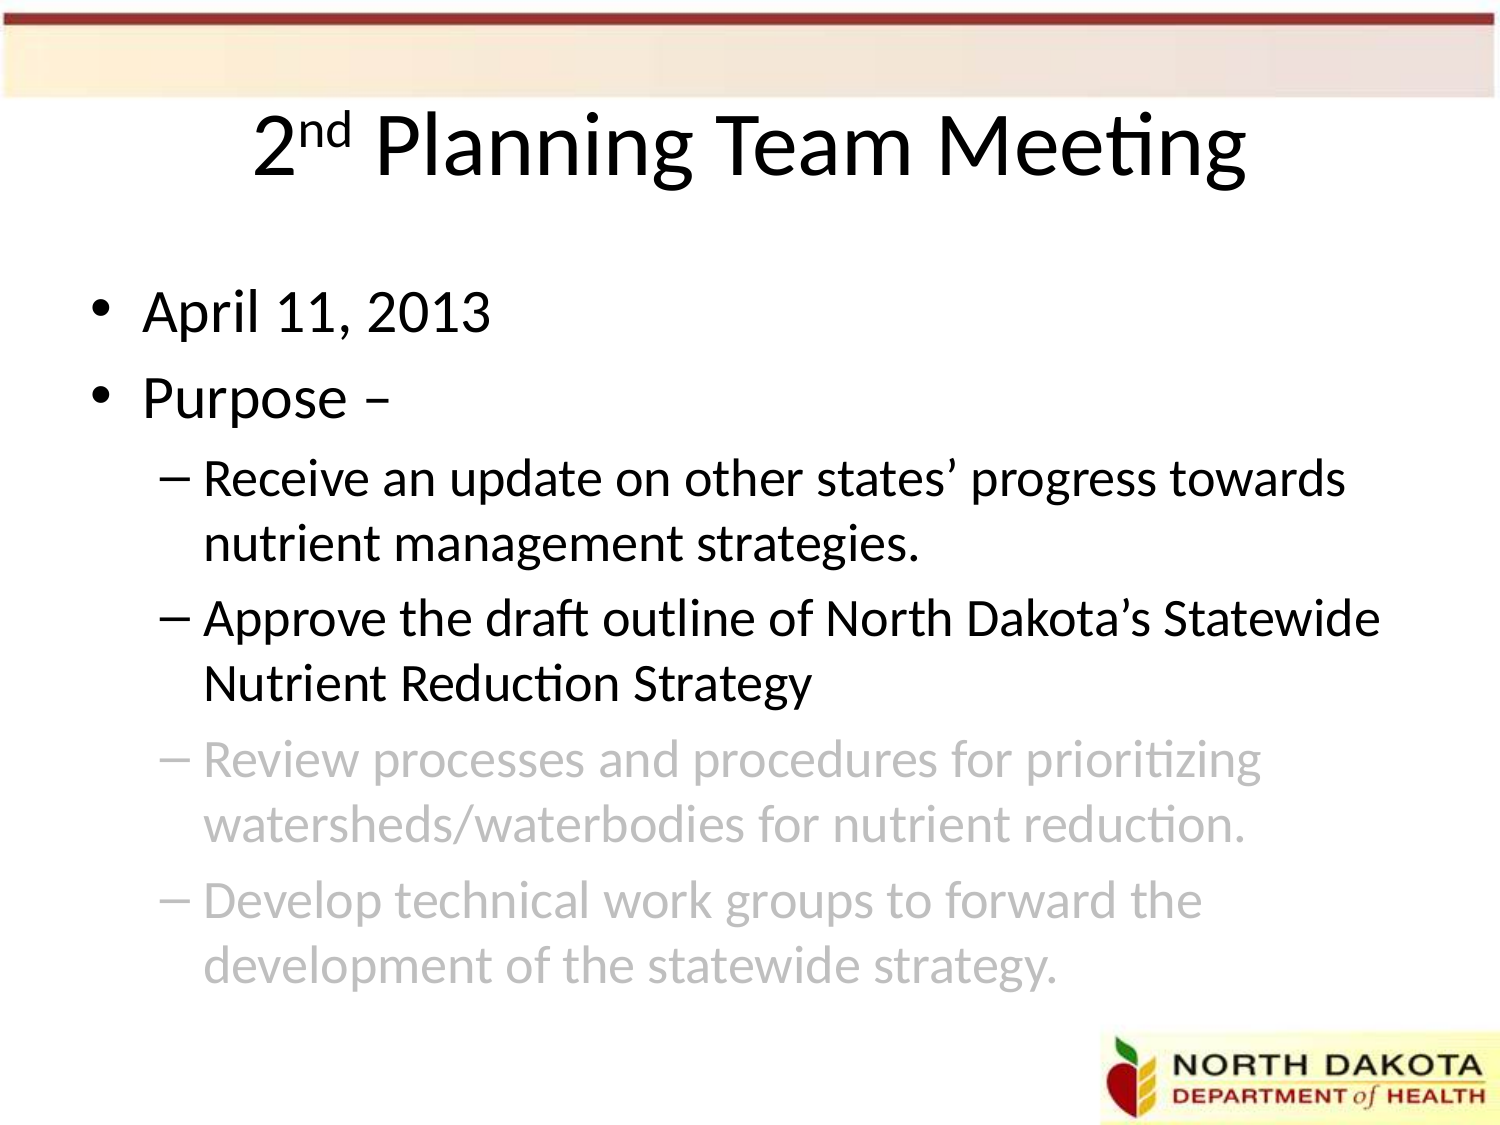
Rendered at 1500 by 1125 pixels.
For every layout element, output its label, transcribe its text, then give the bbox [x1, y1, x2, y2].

list April 11, 2013 Purpose – Receive an update on other states’ progress towards nutrient management strategies. Approve the draft outline of North Dakota’s Statewide Nutrient Reduction Strategy Review processes and procedures for prioritizing watersheds/waterbodies for nutrient reduction. Develop technical work groups to forward the development of the statewide strategy. [75, 262, 1425, 1005]
title 2nd Planning Team Meeting [75, 45, 1425, 233]
picture [0, 0, 1500, 1125]
